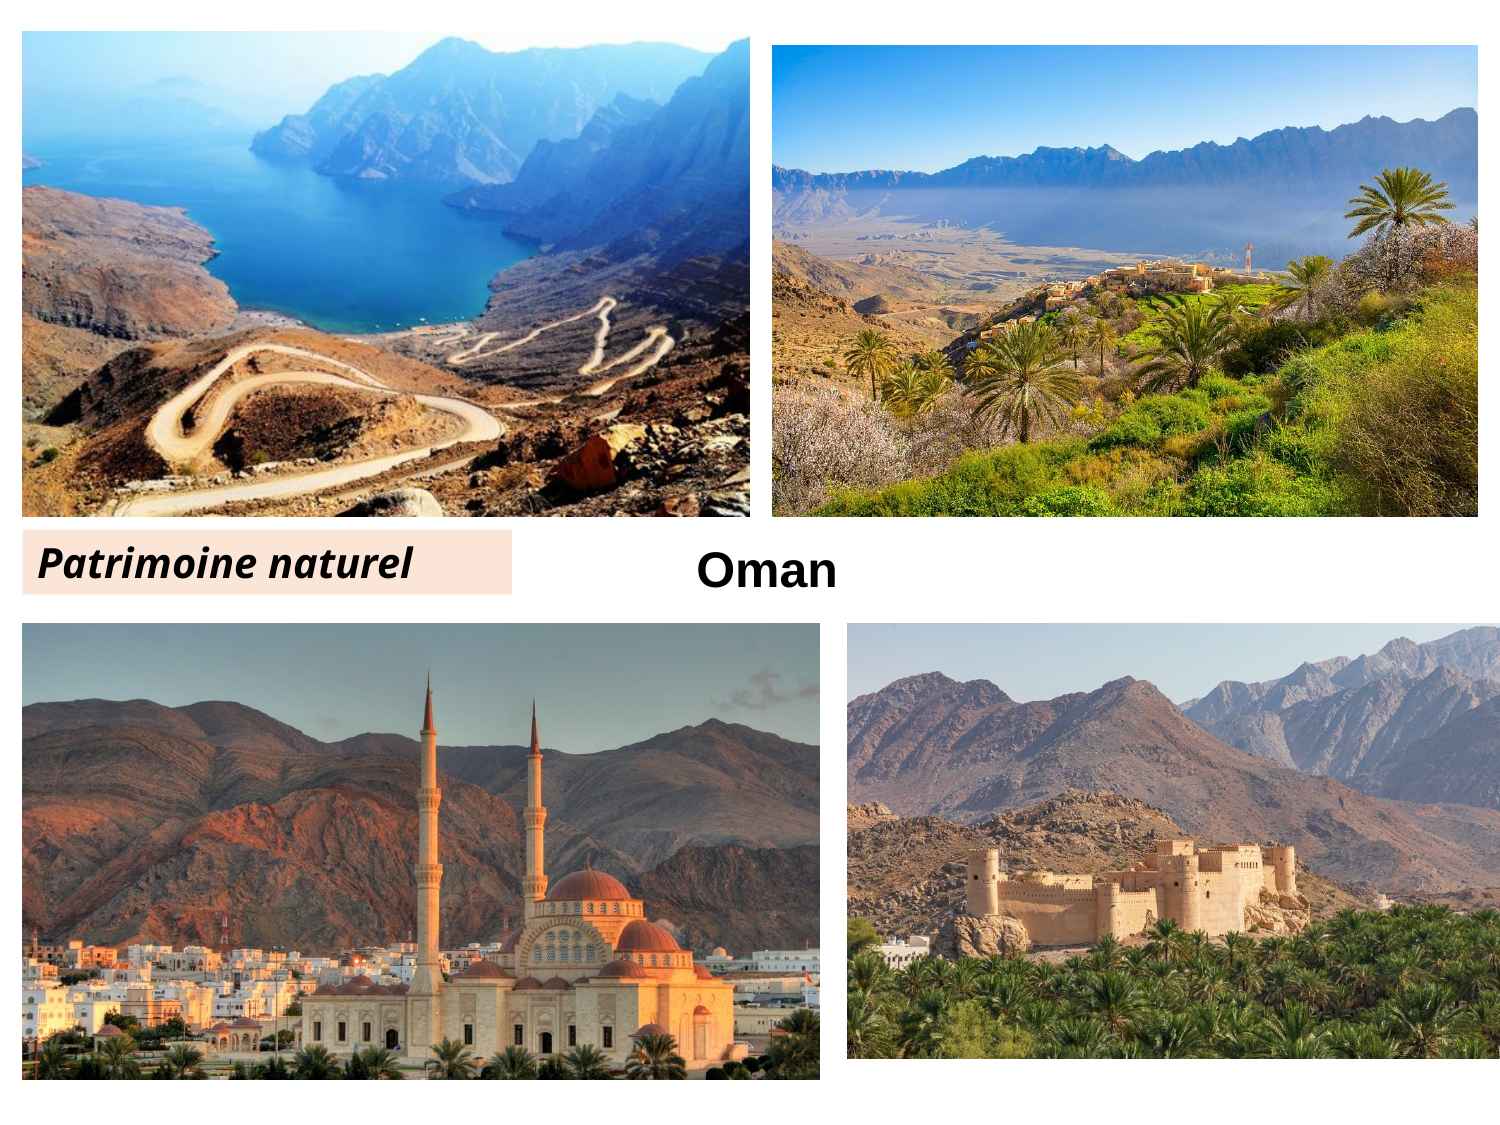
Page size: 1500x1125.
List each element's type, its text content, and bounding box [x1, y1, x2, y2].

picture [847, 622, 1500, 1059]
text_box Oman [681, 529, 898, 605]
picture [22, 31, 750, 517]
picture [22, 622, 820, 1080]
text_box Patrimoine naturel [22, 529, 512, 595]
picture [772, 45, 1478, 517]
